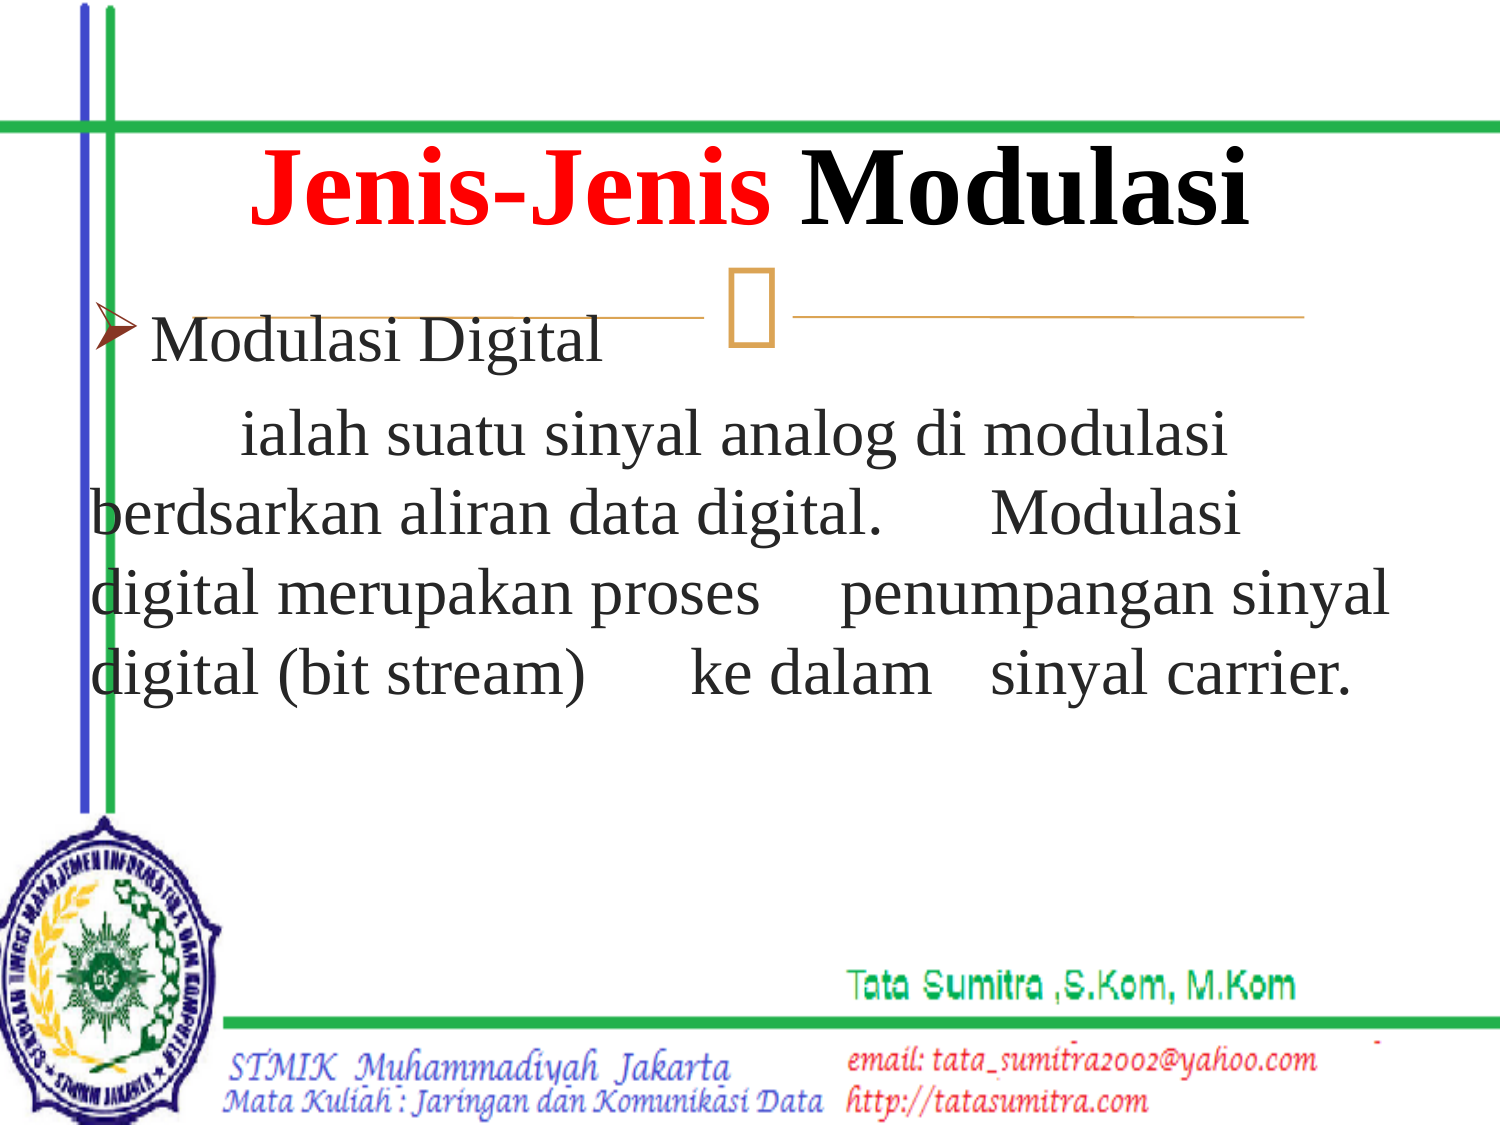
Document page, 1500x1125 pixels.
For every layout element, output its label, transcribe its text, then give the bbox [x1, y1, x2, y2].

list Modulasi Digital ialah suatu sinyal analog di modulasi berdsarkan aliran data digital. Modulasi digital merupakan proses penumpangan sinyal digital (bit stream) ke dalam sinyal carrier. [75, 287, 1425, 1098]
picture [0, 0, 1500, 1125]
title Jenis-Jenis Modulasi [112, 93, 1386, 267]
